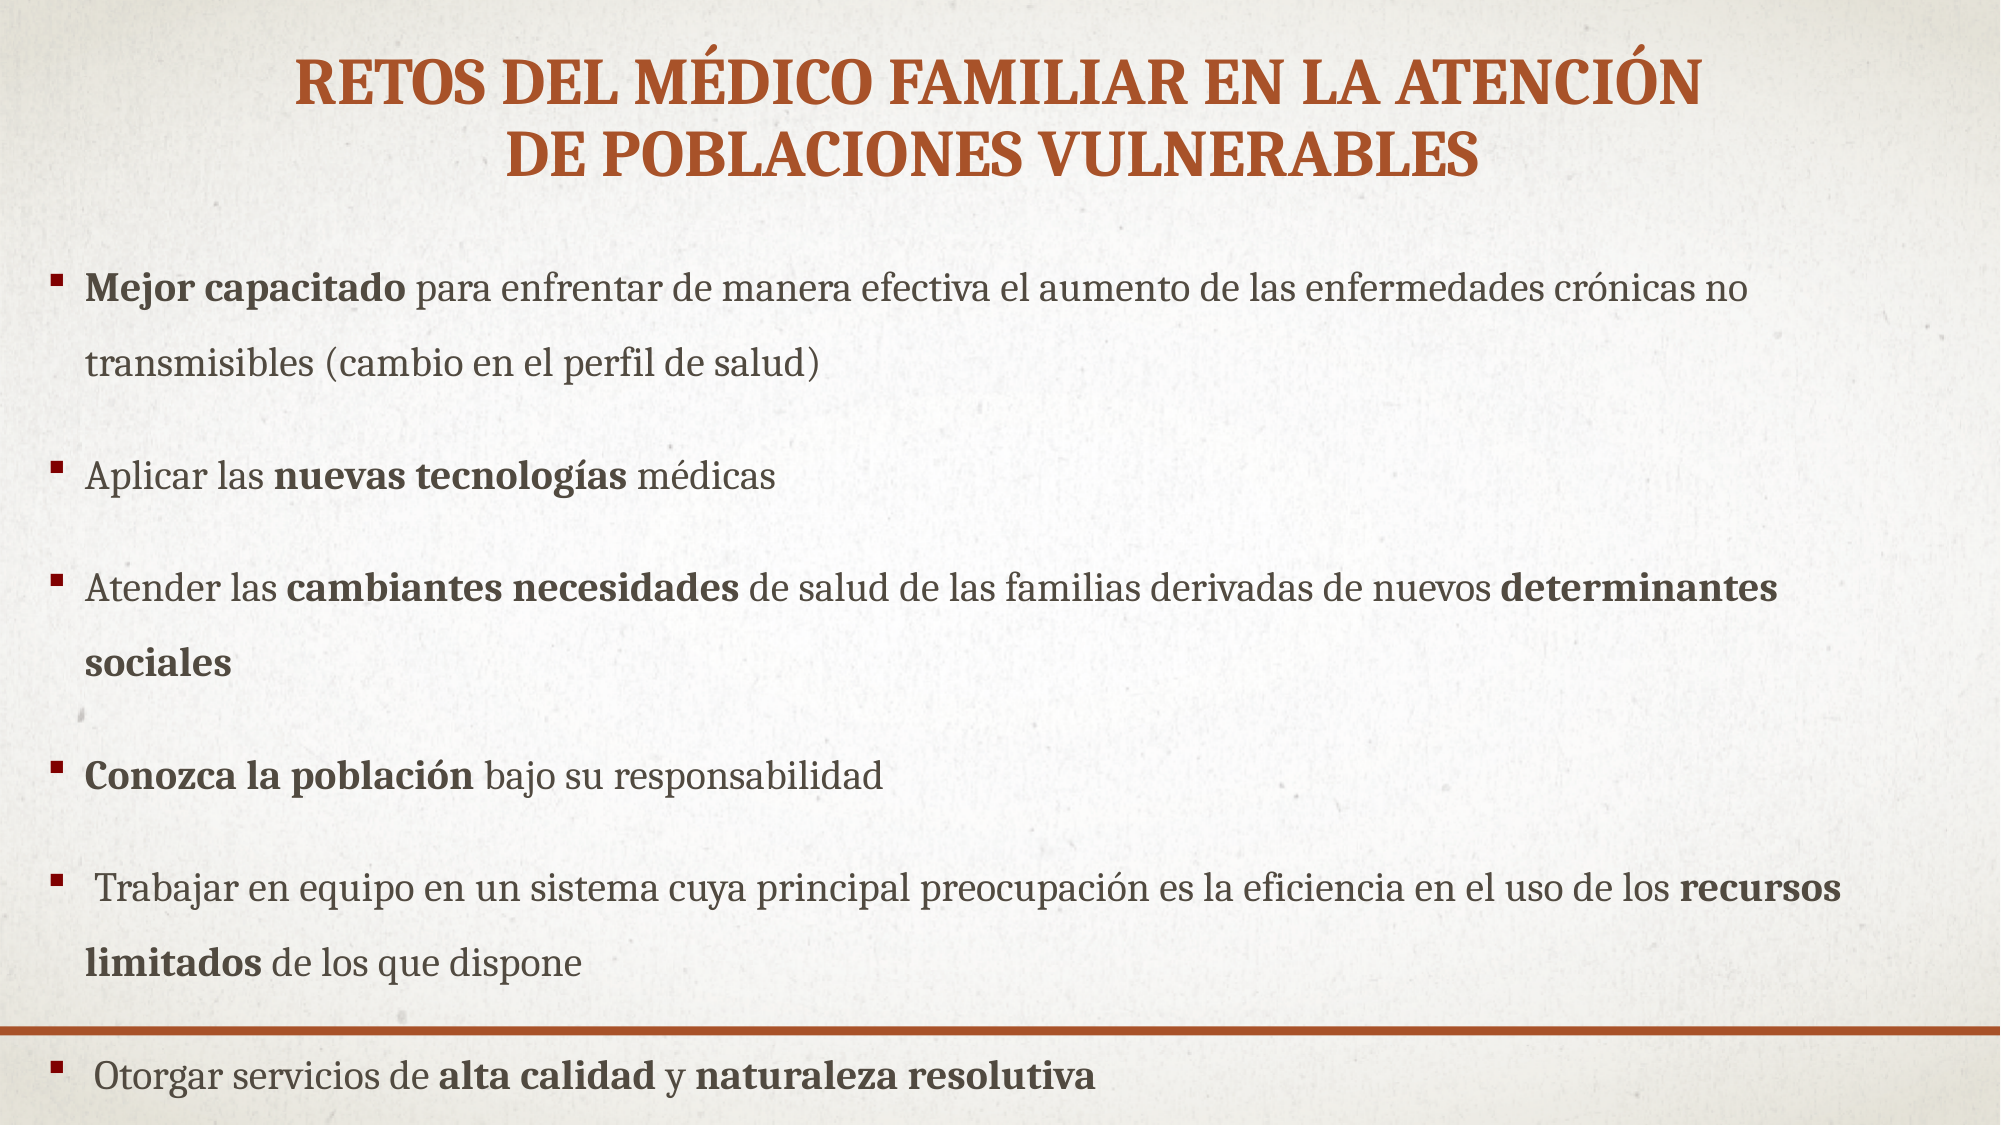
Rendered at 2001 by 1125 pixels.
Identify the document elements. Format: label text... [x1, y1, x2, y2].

title Retos del Médico Familiar en la atención de poblaciones vulnerables [249, 0, 1750, 199]
picture [0, 0, 2001, 1125]
list Mejor capacitado para enfrentar de manera efectiva el aumento de las enfermedades crónicas no transmisibles (cambio en el perfil de salud) Aplicar las nuevas tecnologías médicas Atender las cambiantes necesidades de salud de las familias derivadas de nuevos determinantes sociales Conozca la población bajo su responsabilidad Trabajar en equipo en un sistema cuya principal preocupación es la eficiencia en el uso de los recursos limitados de los que dispone Otorgar servicios de alta calidad y naturaleza resolutiva [24, 227, 1946, 1048]
